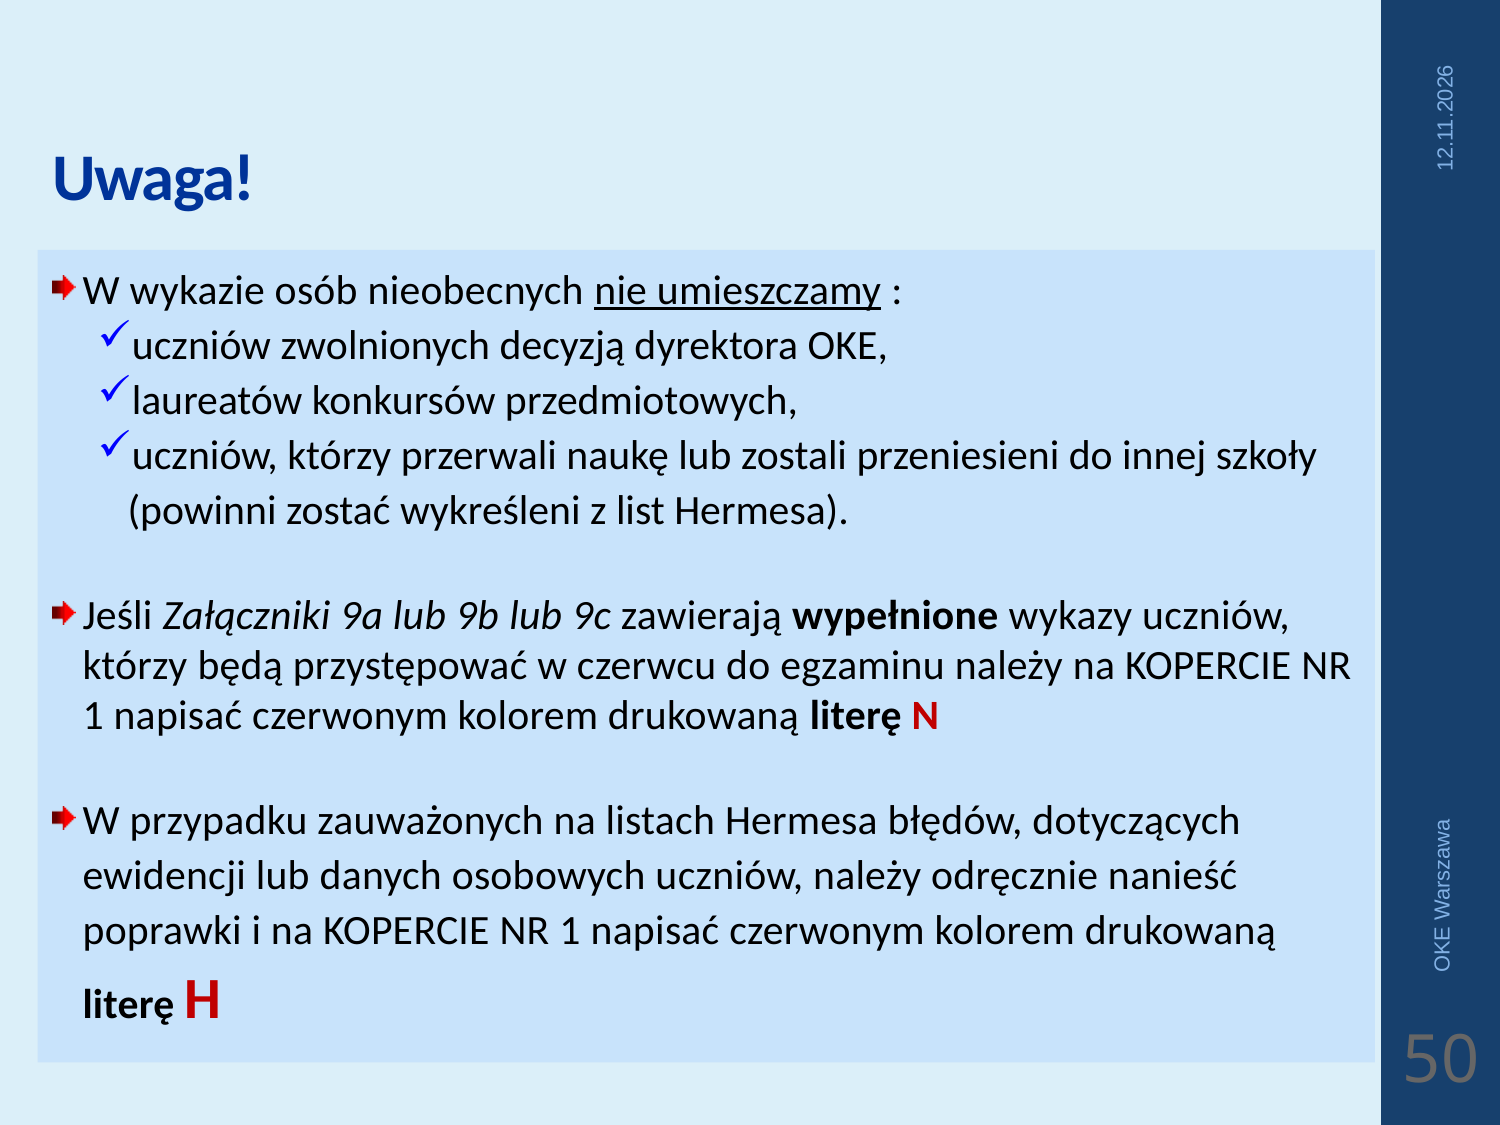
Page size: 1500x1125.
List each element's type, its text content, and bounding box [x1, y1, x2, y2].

picture [52, 275, 76, 300]
slide_number 50 [1384, 1012, 1498, 1110]
picture [52, 601, 76, 625]
footer OKE Warszawa [1418, 400, 1464, 988]
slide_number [1421, 50, 1467, 250]
picture [52, 806, 76, 830]
list W wykazie osób nieobecnych nie umieszczamy : uczniów zwolnionych decyzją dyrektora OKE, laureatów konkursów przedmiotowych, uczniów, którzy przerwali naukę lub zostali przeniesieni do innej szkoły (powinni zostać wykreśleni z list Hermesa). Jeśli Załączniki 9a lub 9b lub 9c zawierają wypełnione wykazy uczniów, którzy będą przystępować w czerwcu do egzaminu należy na KOPERCIE NR 1 napisać czerwonym kolorem drukowaną literę N W przypadku zauważonych na listach Hermesa błędów, dotyczących ewidencji lub danych osobowych uczniów, należy odręcznie nanieść poprawki i na KOPERCIE NR 1 napisać czerwonym kolorem drukowaną literę H [37, 249, 1375, 1063]
title Uwaga! [37, 82, 1330, 223]
